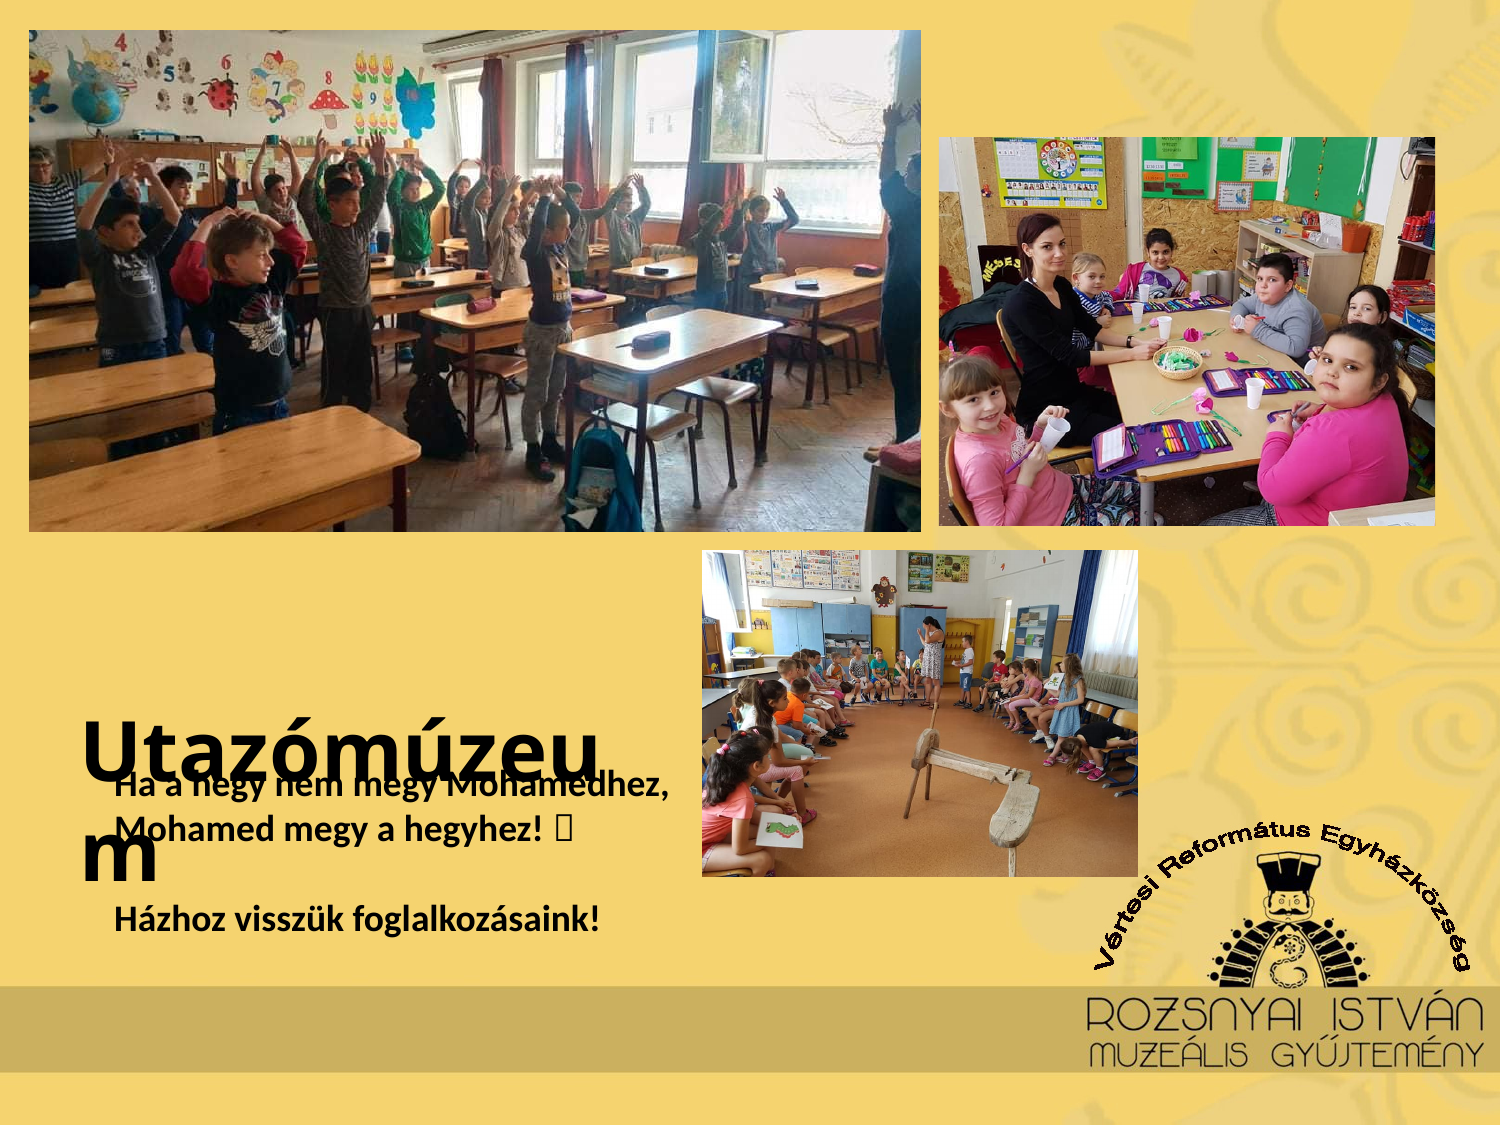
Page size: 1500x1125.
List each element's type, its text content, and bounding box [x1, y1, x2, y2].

text_box Ha a hegy nem megy Mohamedhez, Mohamed megy a hegyhez!  Házhoz visszük foglalkozásaink! [99, 751, 695, 947]
picture [0, 0, 1500, 1125]
text_box Utazómúzeum [64, 550, 644, 976]
